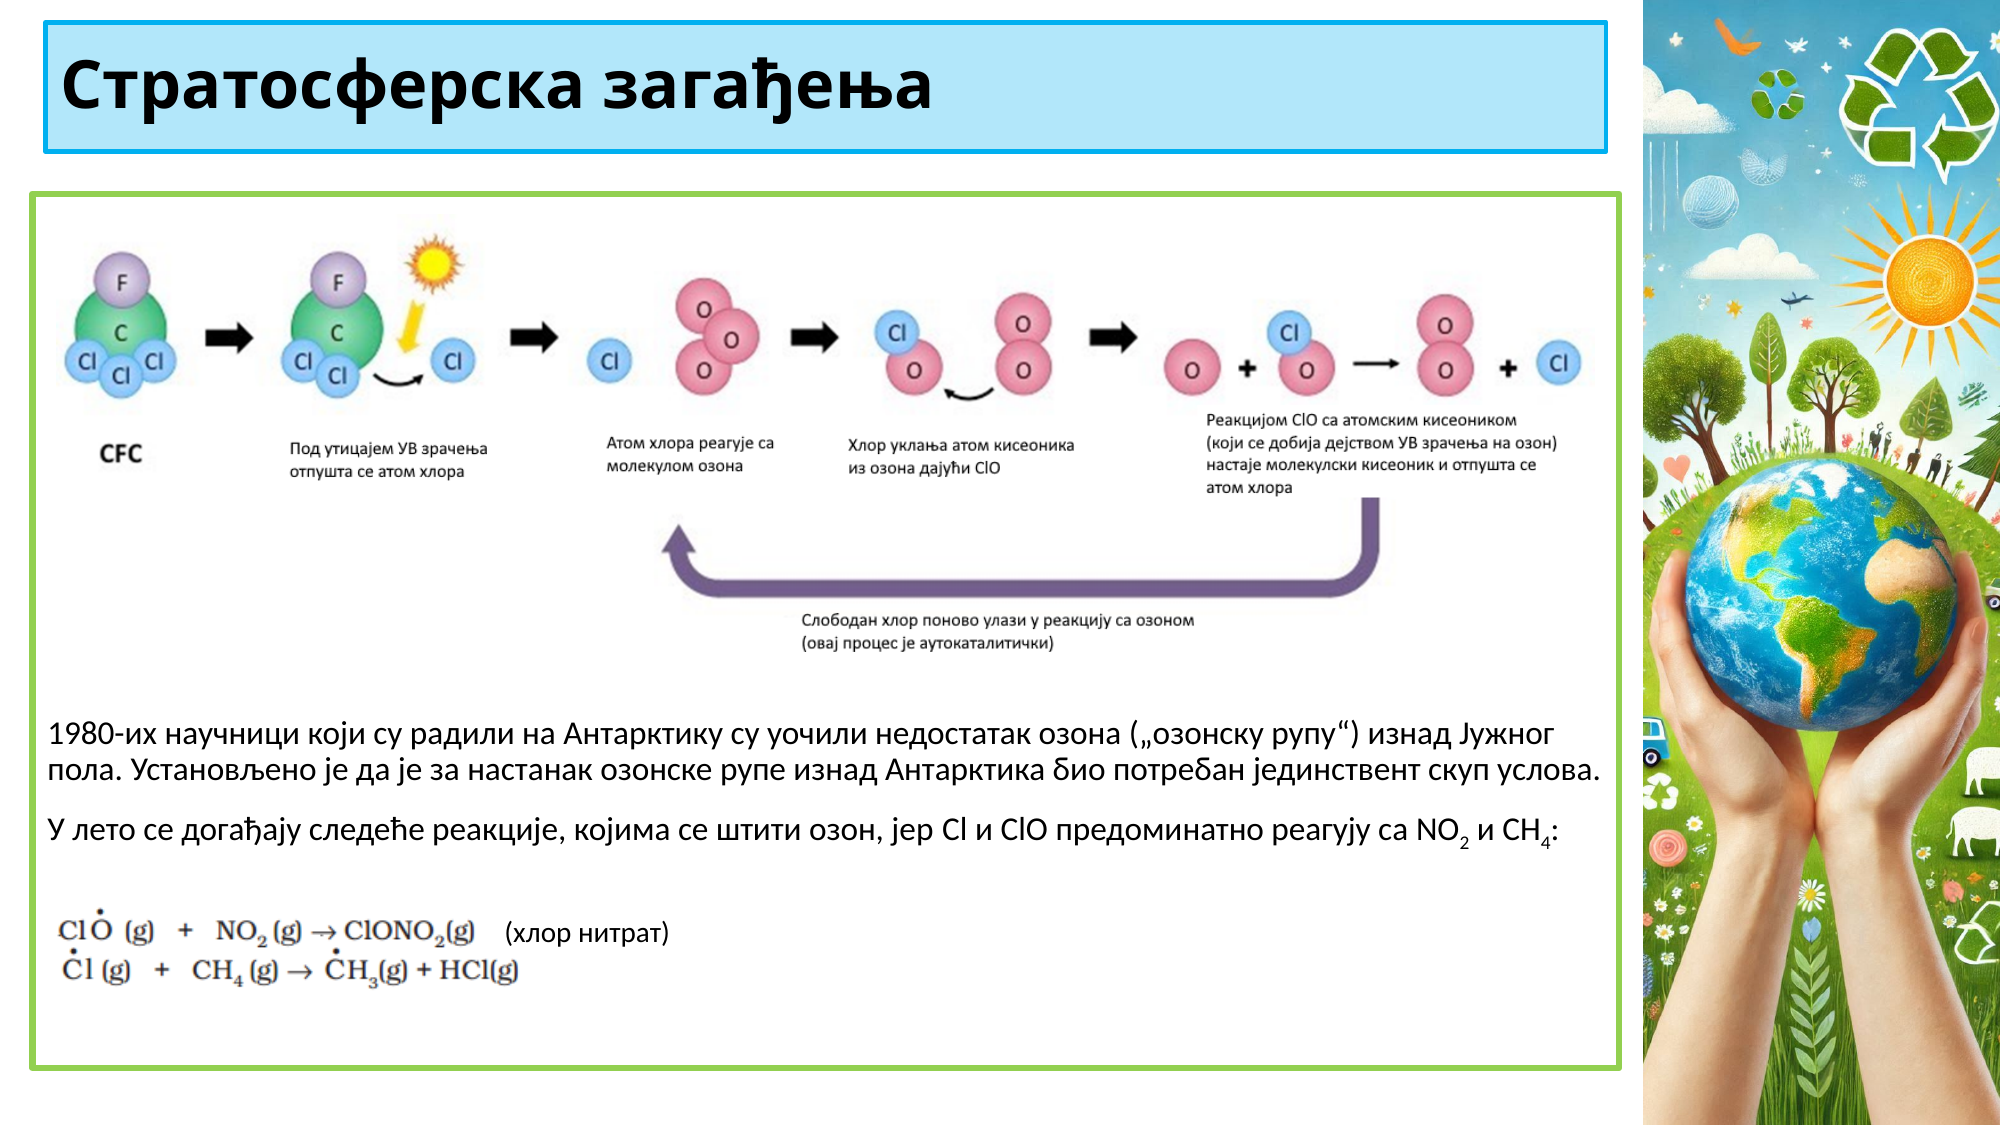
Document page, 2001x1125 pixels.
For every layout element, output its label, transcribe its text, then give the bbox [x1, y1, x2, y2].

picture [56, 897, 529, 995]
text_box (хлор нитрат) [529, 905, 686, 956]
picture [1643, 0, 2000, 1125]
title Стратосферска загађења [43, 20, 1608, 154]
list 1980-их научници који су радили на Антарктику су уочили недостатак озона („озонску рупу“) изнад Јужног пола. Установљено је да је за настанак озонске рупе изнад Антарктика био потребан јединствент скуп услова. У лето се догађају следеће реакције, којима се штити озон, јер Cl и ClO предоминатно реагују са NO2 и CH4: [29, 191, 1622, 1071]
picture [56, 214, 1595, 668]
